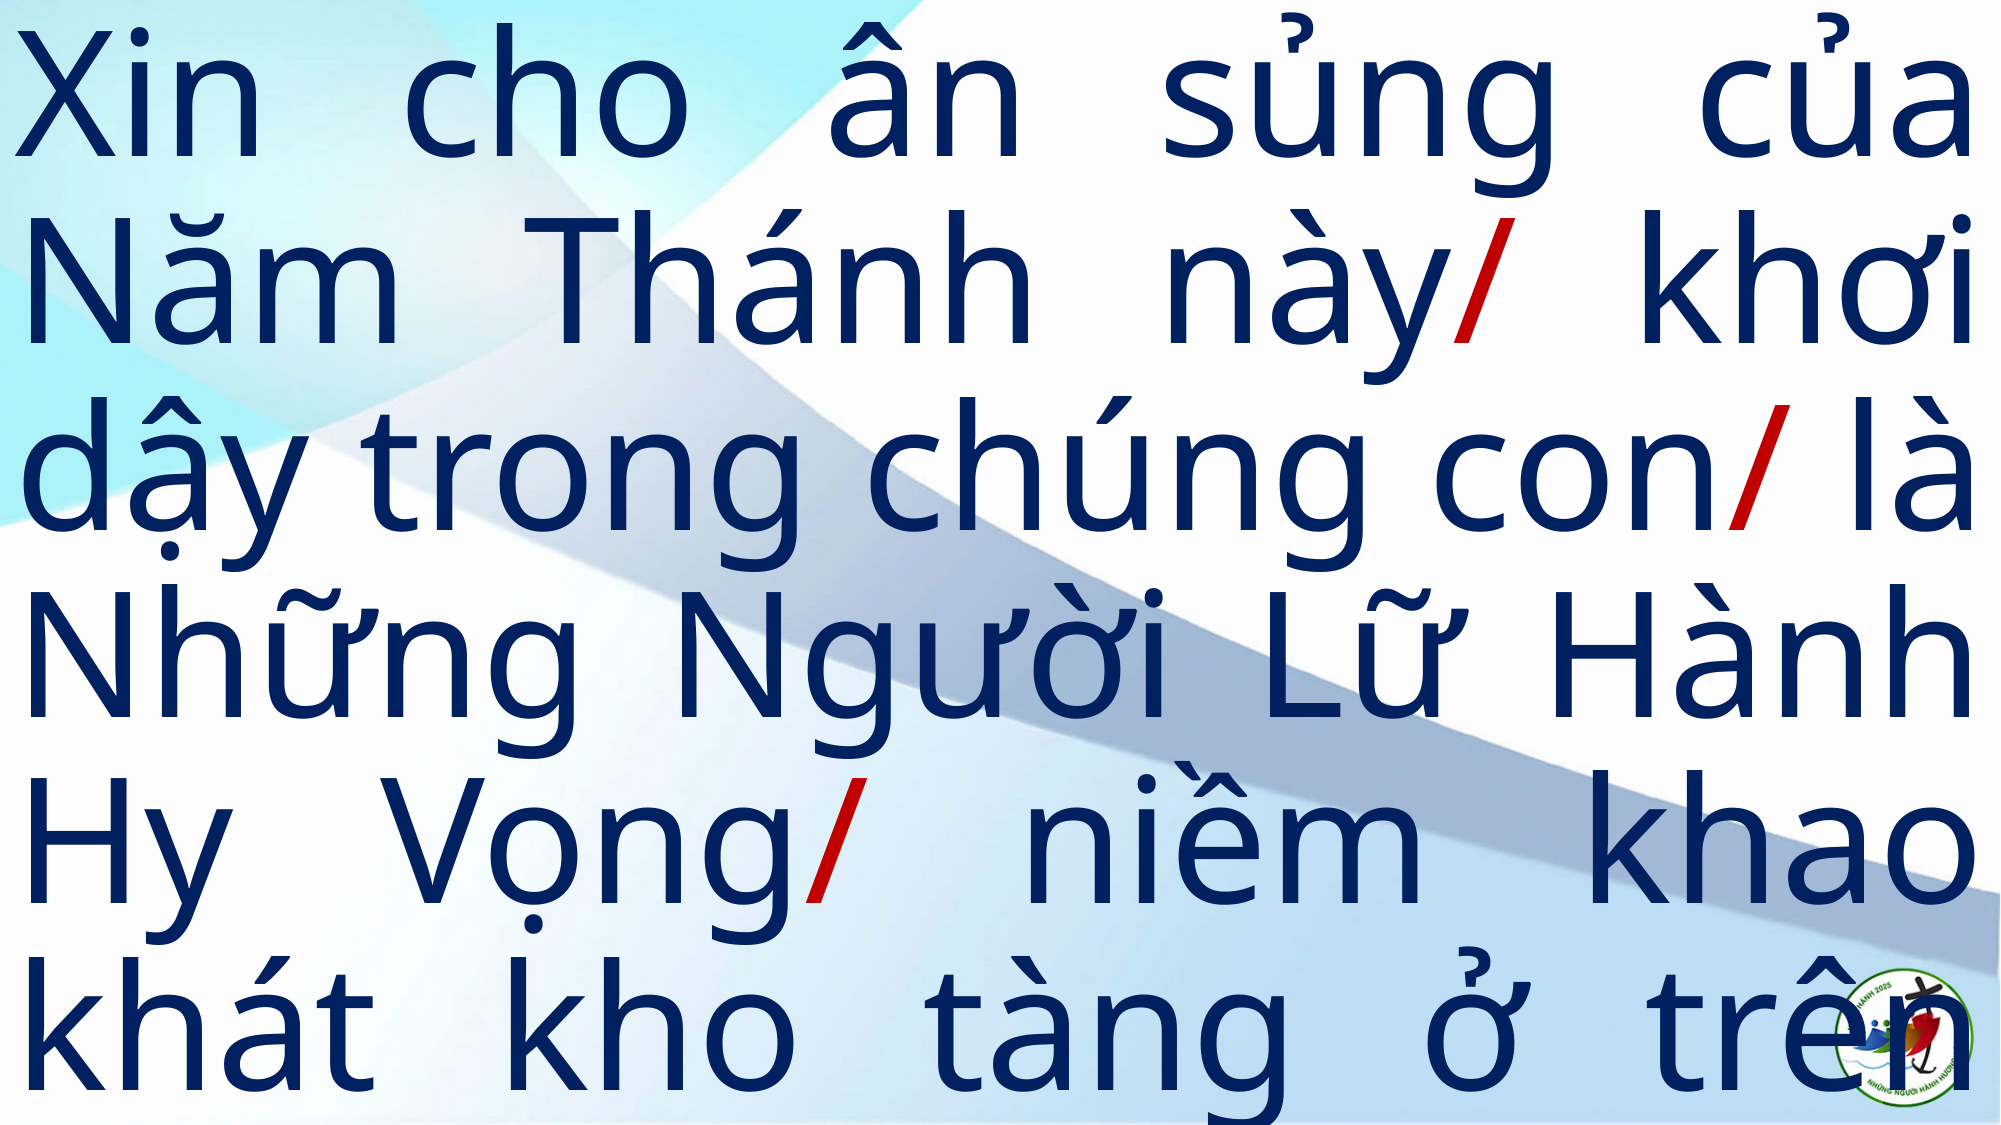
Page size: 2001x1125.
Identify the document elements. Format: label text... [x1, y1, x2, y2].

text_box Xin cho ân sủng của Năm Thánh này/ khơi dậy trong chúng con/ là Những Người Lữ Hành Hy Vọng/ niềm khao khát kho tàng ở trên trời/ [0, 0, 2000, 1125]
